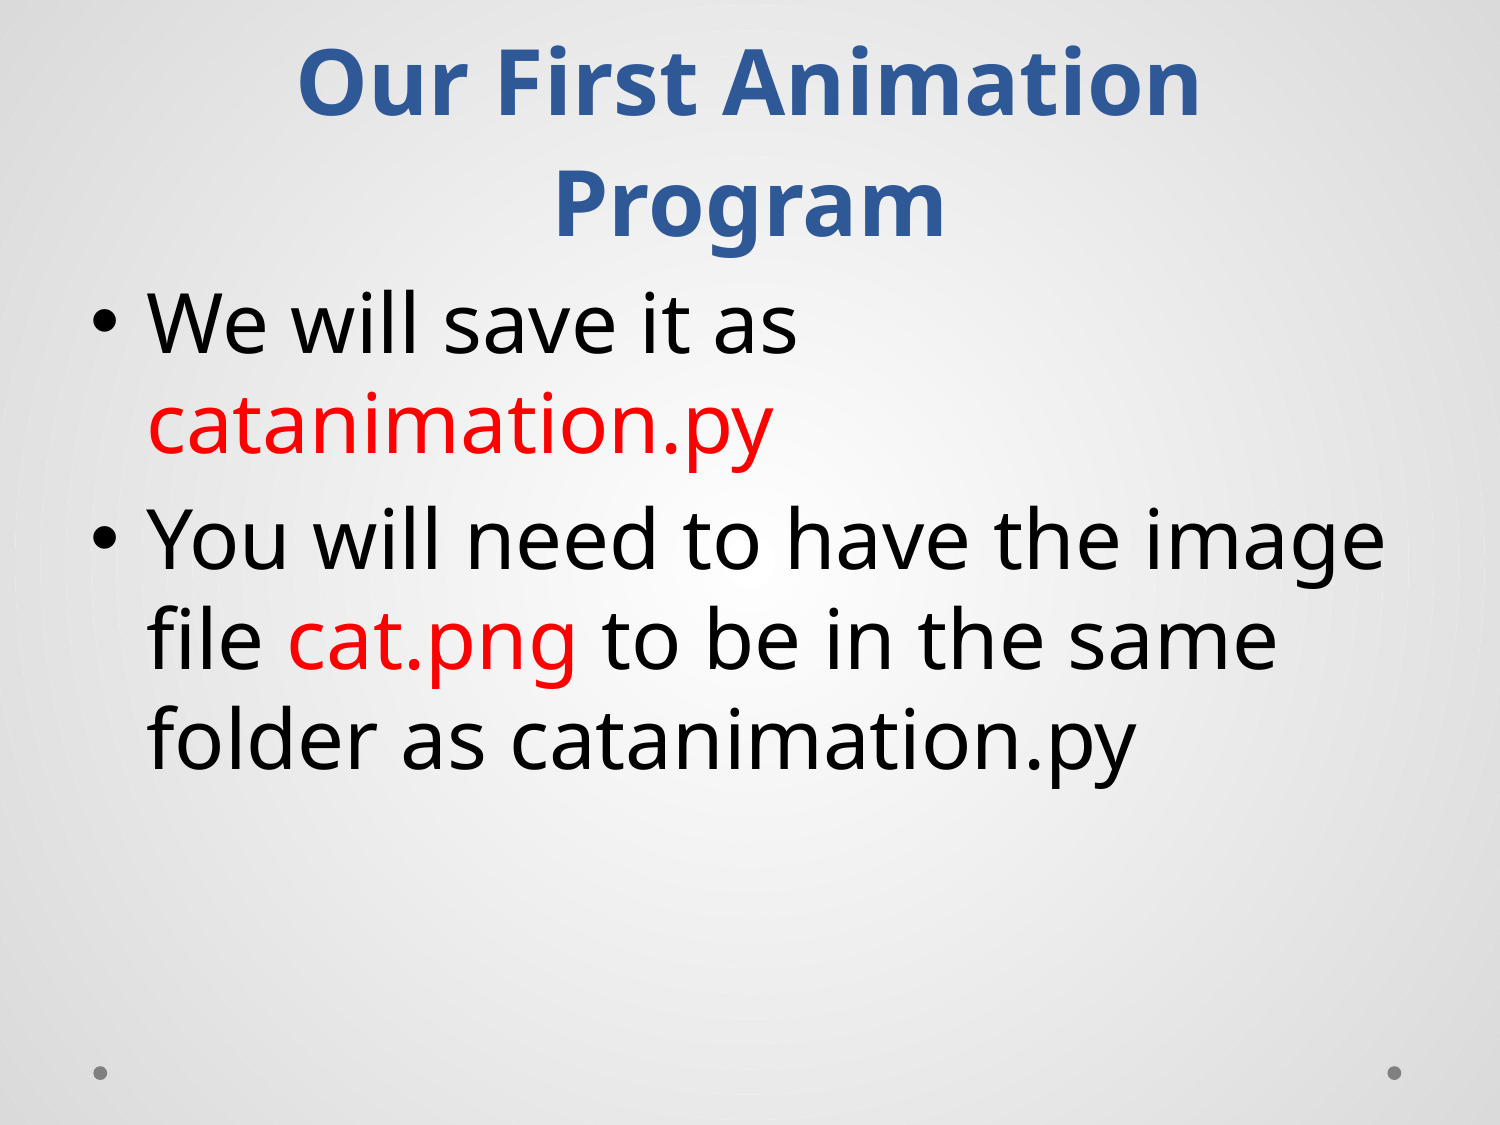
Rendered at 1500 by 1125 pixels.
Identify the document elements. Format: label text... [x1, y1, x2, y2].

title Our First Animation Program [75, 0, 1425, 262]
list We will save it as catanimation.py You will need to have the image file cat.png to be in the same folder as catanimation.py [75, 262, 1425, 1005]
